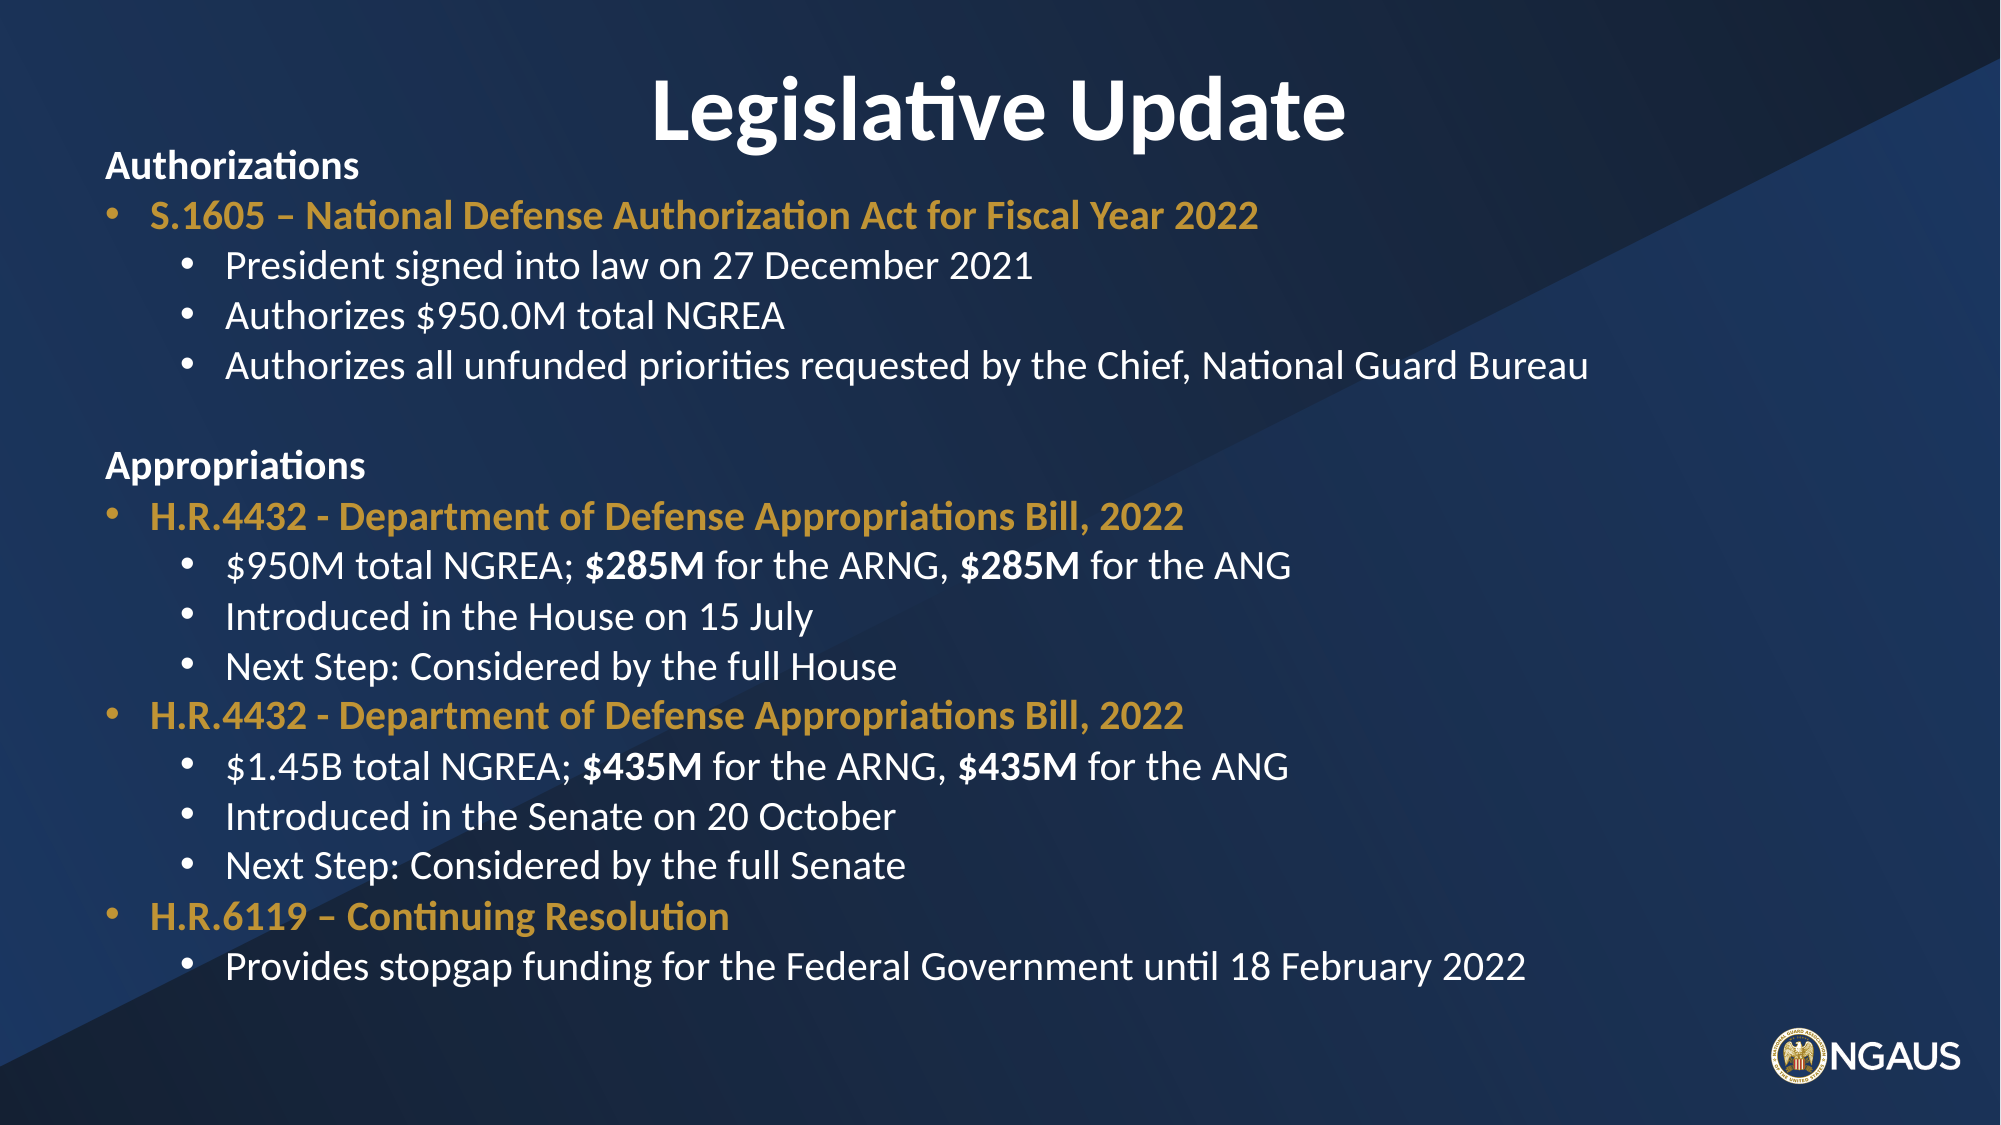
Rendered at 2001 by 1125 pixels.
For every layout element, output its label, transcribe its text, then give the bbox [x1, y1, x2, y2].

picture [0, 0, 2001, 1125]
text_box Legislative Update [0, 58, 2000, 164]
text_box Authorizations S.1605 – National Defense Authorization Act for Fiscal Year 2022 President signed into law on 27 December 2021 Authorizes $950.0M total NGREA Authorizes all unfunded priorities requested by the Chief, National Guard Bureau Appropriations H.R.4432 - Department of Defense Appropriations Bill, 2022 $950M total NGREA; $285M for the ARNG, $285M for the ANG Introduced in the House on 15 July Next Step: Considered by the full House H.R.4432 - Department of Defense Appropriations Bill, 2022 $1.45B total NGREA; $435M for the ARNG, $435M for the ANG Introduced in the Senate on 20 October Next Step: Considered by the full Senate H.R.6119 – Continuing Resolution Provides stopgap funding for the Federal Government until 18 February 2022 [0, 164, 2000, 1104]
